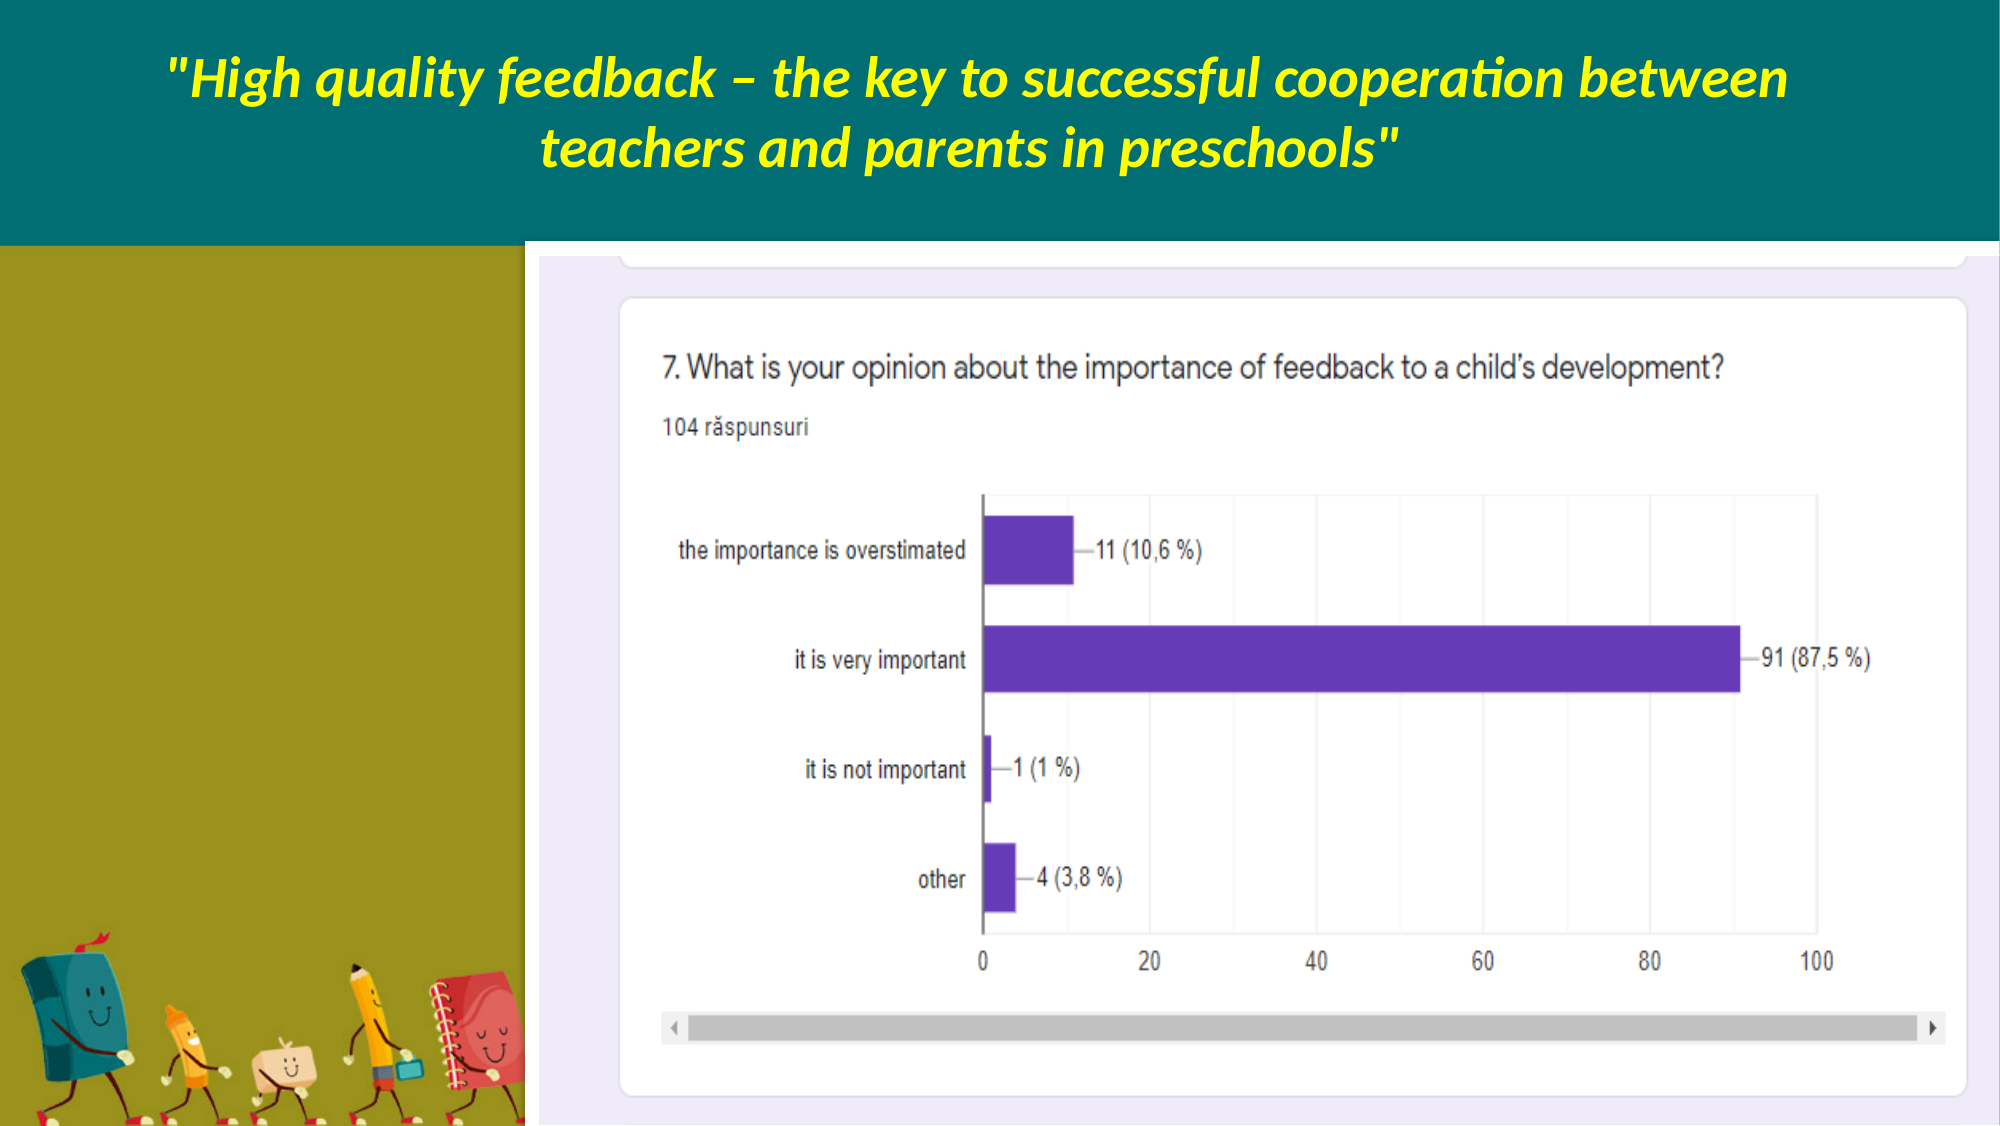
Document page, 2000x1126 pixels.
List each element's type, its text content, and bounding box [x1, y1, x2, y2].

picture [538, 255, 2000, 1126]
picture [0, 0, 2000, 1126]
title "High quality feedback – the key to successful cooperation between teachers and parents in preschools" [54, 19, 1900, 199]
